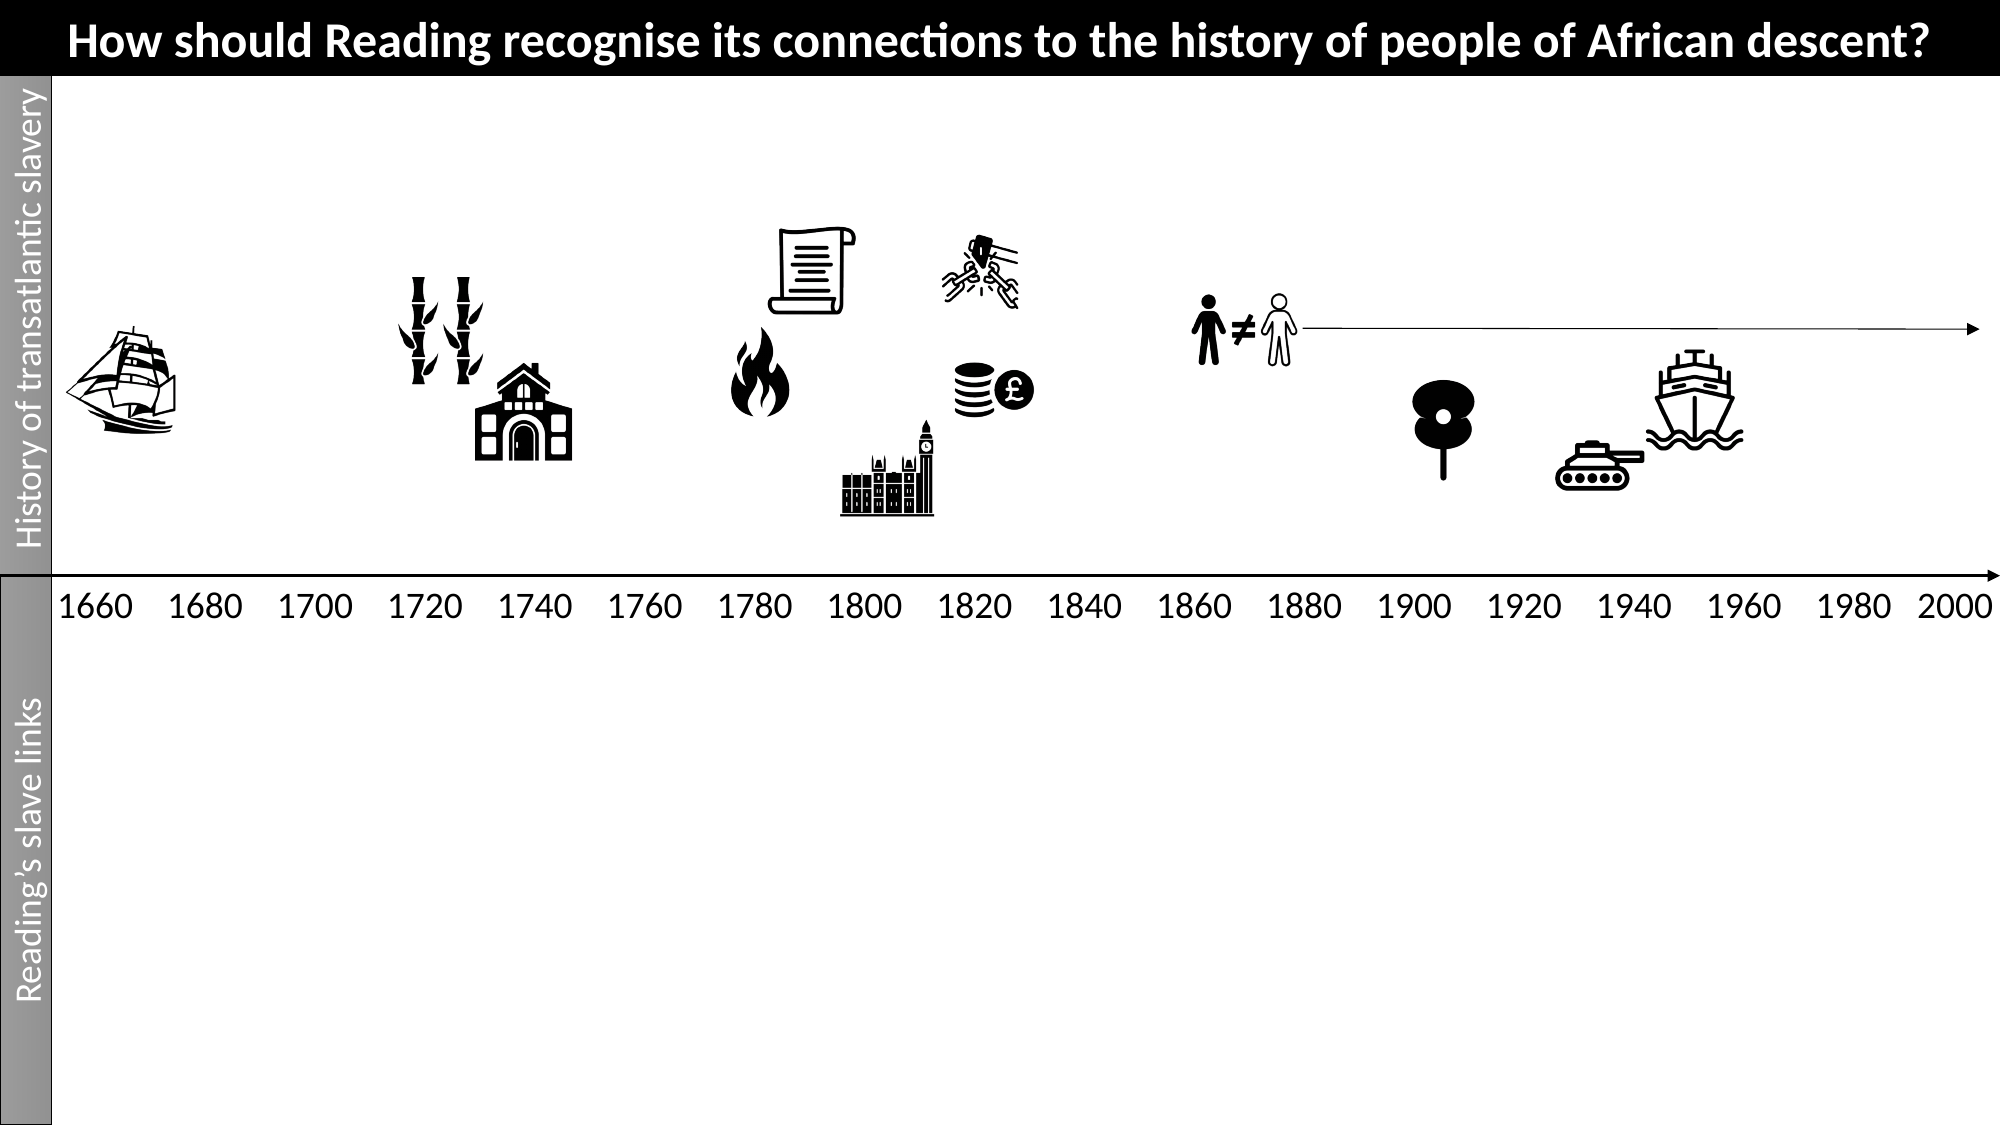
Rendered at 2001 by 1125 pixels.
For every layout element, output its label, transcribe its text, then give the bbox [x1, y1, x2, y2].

picture [390, 271, 578, 466]
picture [716, 220, 859, 421]
text_box Reading’s slave links [0, 576, 52, 1125]
picture [936, 227, 1026, 314]
picture [51, 318, 185, 438]
text_box How should Reading recognise its connections to the history of people of African descent? [0, 0, 2000, 76]
text_box History of transatlantic slavery [0, 76, 52, 574]
picture [1548, 340, 1746, 496]
picture [942, 354, 1039, 421]
picture [1183, 281, 1303, 375]
picture [832, 409, 939, 520]
text_box 1660 1680 1700 1720 1740 1760 1780 1800 1820 1840 1860 1880 1900 1920 1940 1960 1980 2000 [35, 576, 2000, 632]
picture [1399, 374, 1483, 491]
